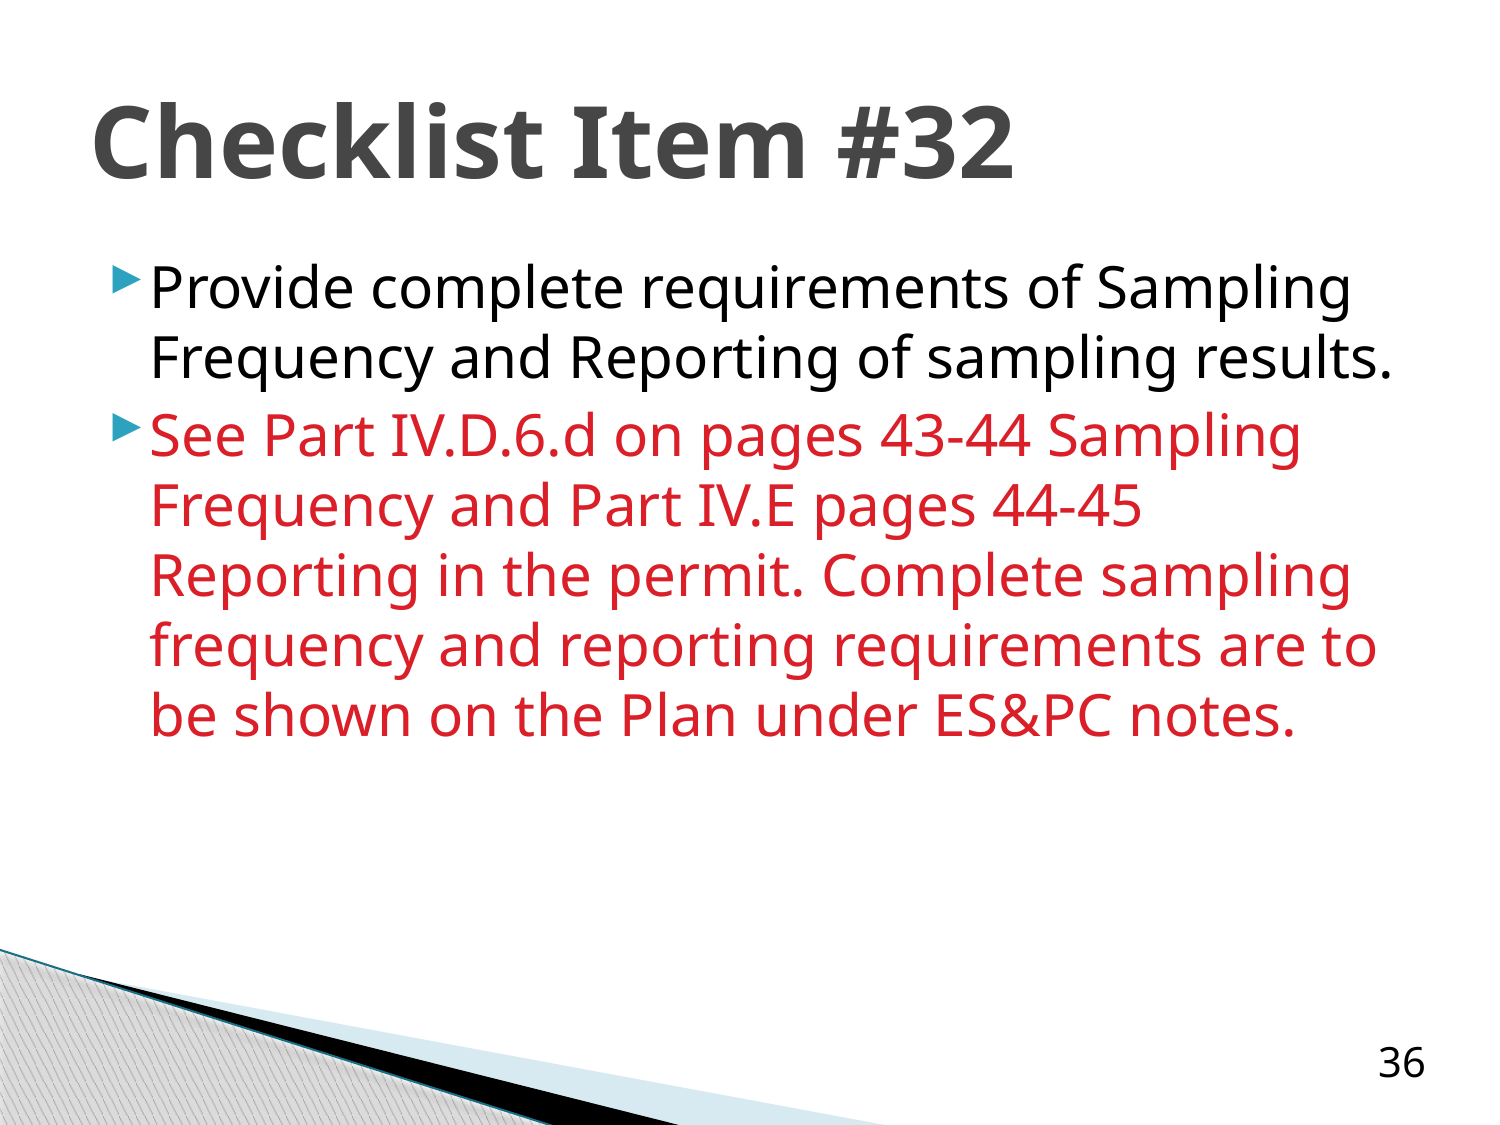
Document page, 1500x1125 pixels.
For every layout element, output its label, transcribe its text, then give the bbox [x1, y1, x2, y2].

list Provide complete requirements of Sampling Frequency and Reporting of sampling results. See Part IV.D.6.d on pages 43-44 Sampling Frequency and Part IV.E pages 44-45 Reporting in the permit. Complete sampling frequency and reporting requirements are to be shown on the Plan under ES&PC notes. [75, 243, 1425, 986]
title Checklist Item #32 [75, 45, 1425, 233]
slide_number 36 [1337, 1001, 1441, 1101]
